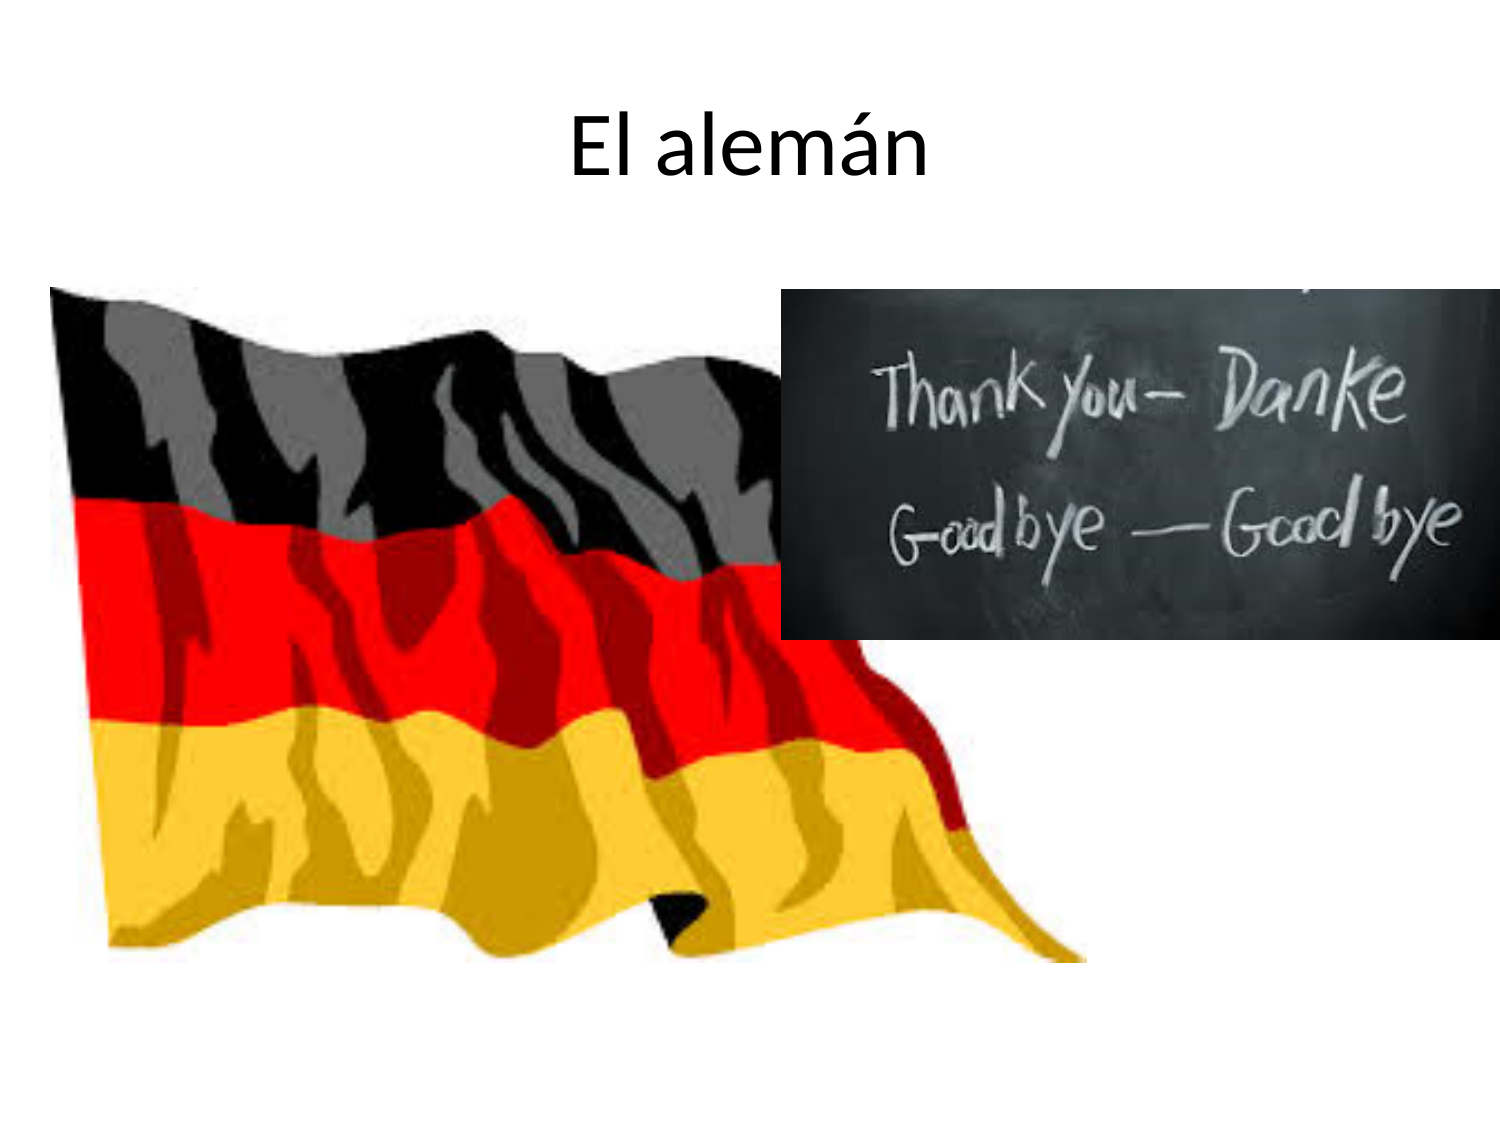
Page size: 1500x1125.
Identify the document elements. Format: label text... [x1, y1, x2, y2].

title El alemán [75, 45, 1425, 233]
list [49, 287, 1087, 963]
picture [781, 289, 1500, 641]
